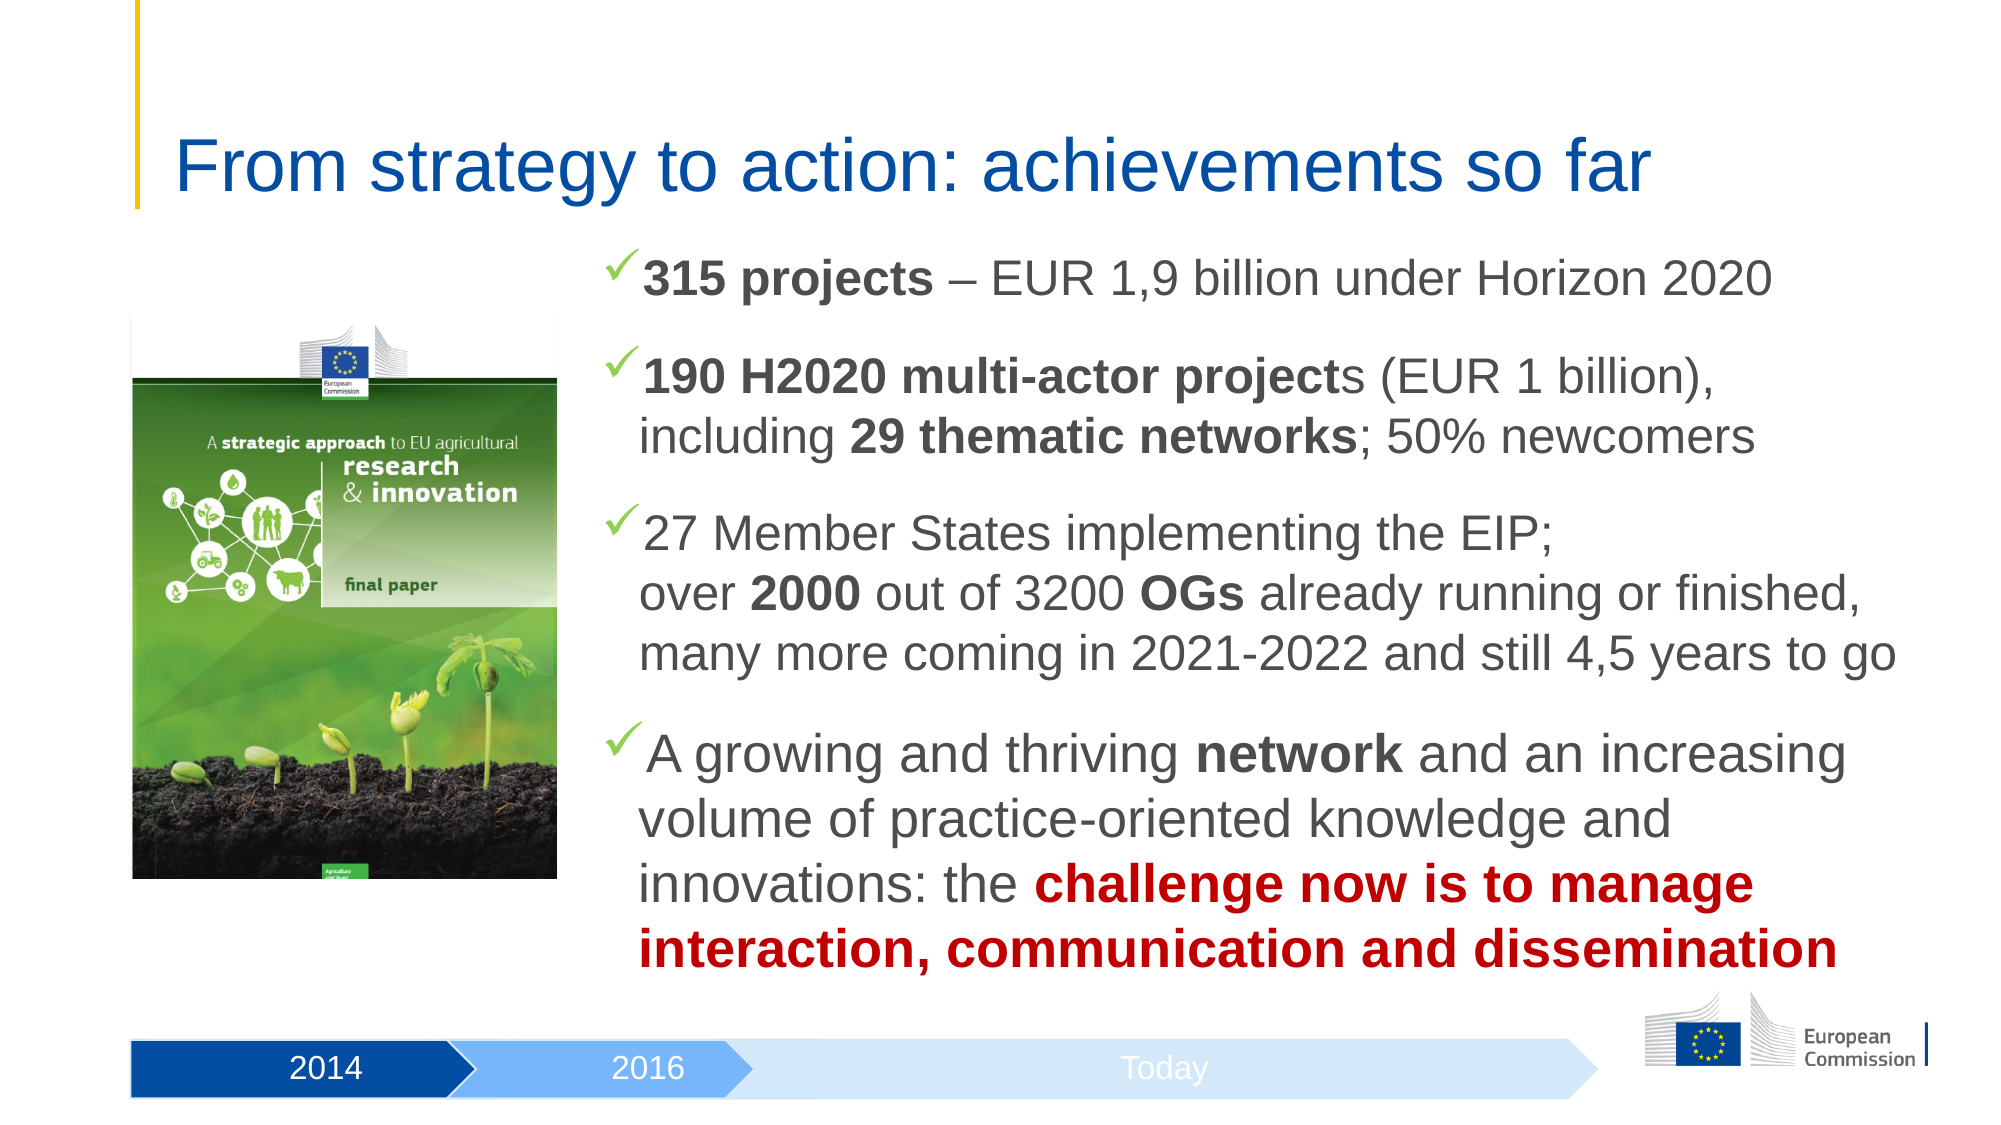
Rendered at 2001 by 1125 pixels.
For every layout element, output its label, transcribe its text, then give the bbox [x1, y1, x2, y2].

title From strategy to action: achievements so far [159, 79, 1885, 208]
picture [129, 315, 558, 879]
picture [1645, 991, 1928, 1066]
list 315 projects – EUR 1,9 billion under Horizon 2020 190 H2020 multi-actor projects (EUR 1 billion), including 29 thematic networks; 50% newcomers 27 Member States implementing the EIP; over 2000 out of 3200 OGs already running or finished, many more coming in 2021-2022 and still 4,5 years to go A growing and thriving network and an increasing volume of practice-oriented knowledge and innovations: the challenge now is to manage interaction, communication and dissemination [586, 238, 1923, 1003]
text_box [156, 72, 1779, 201]
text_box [129, 1039, 1636, 1099]
